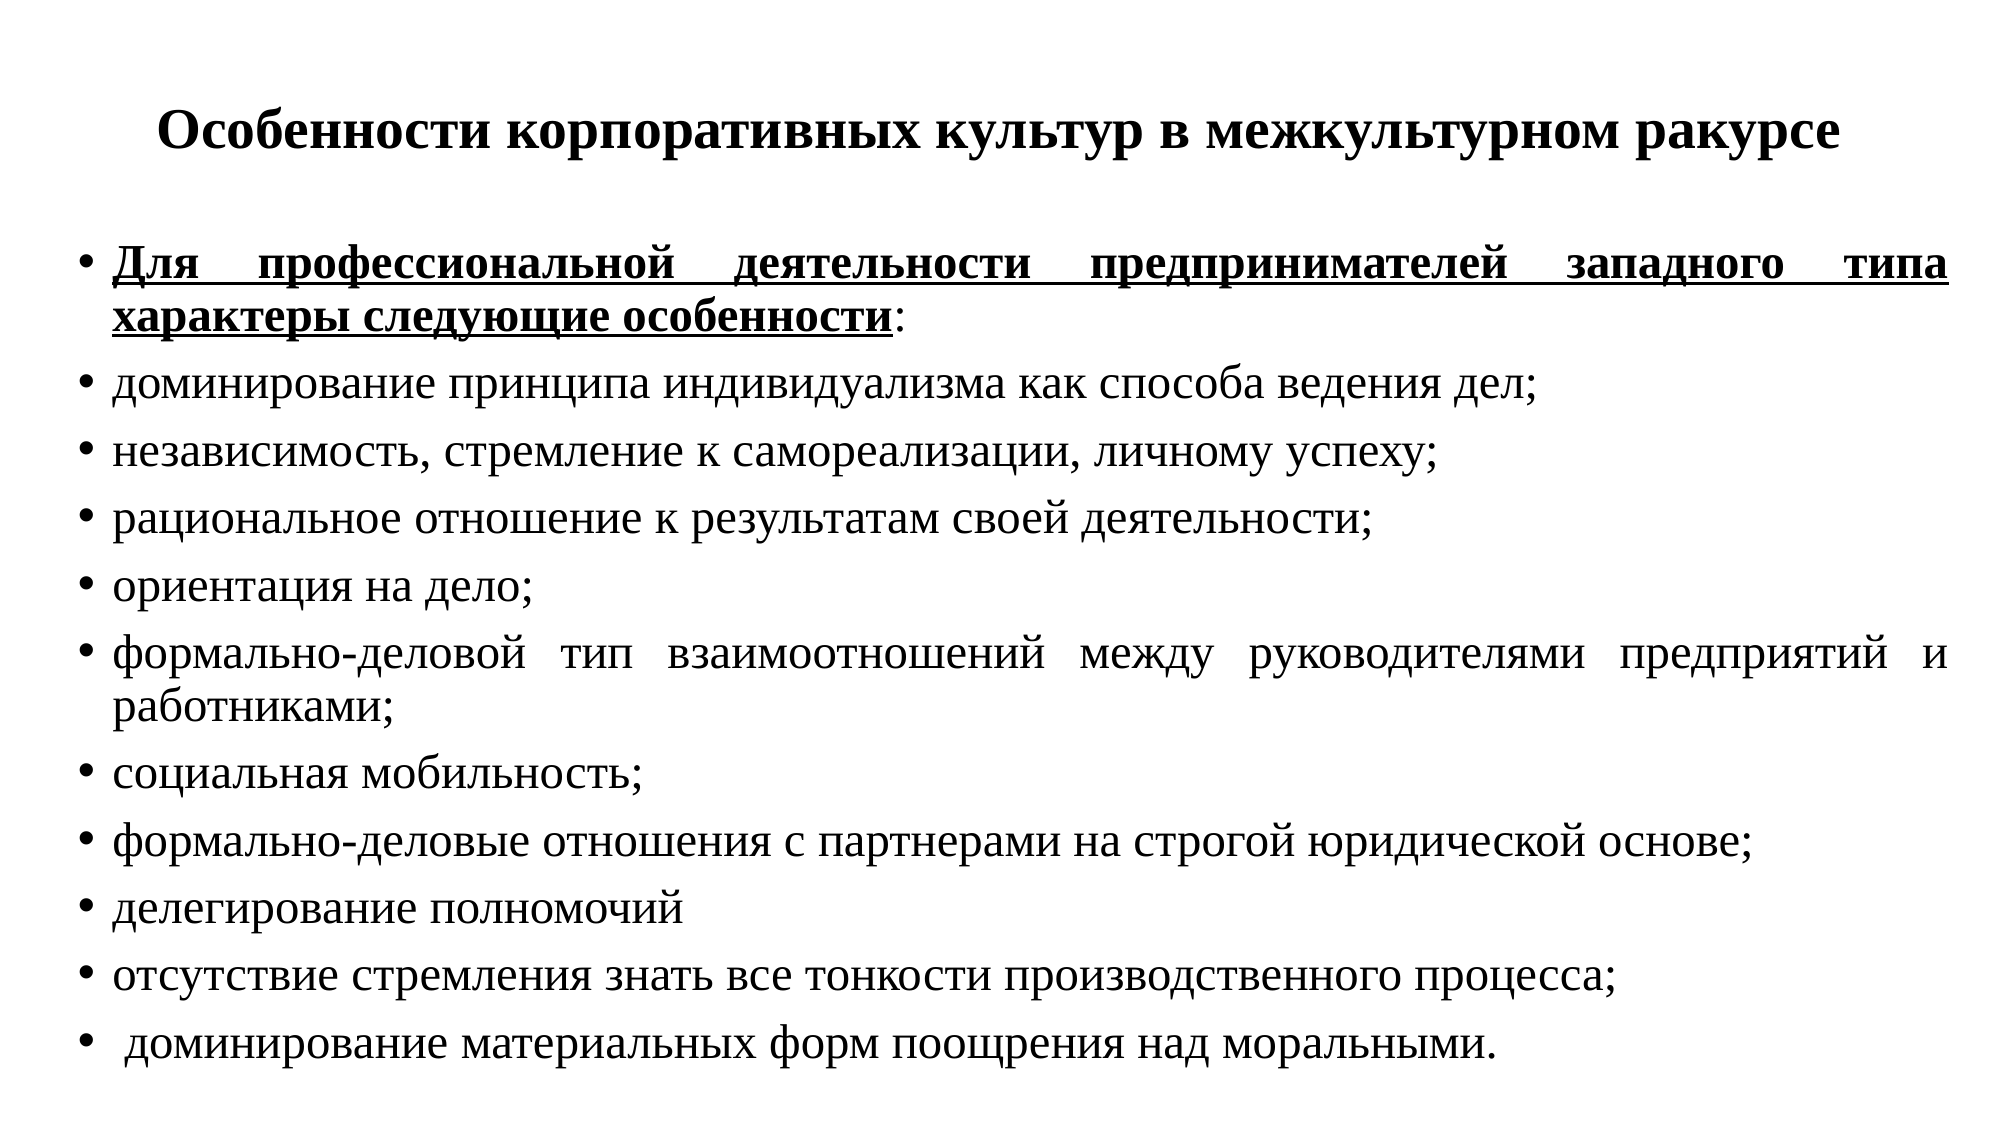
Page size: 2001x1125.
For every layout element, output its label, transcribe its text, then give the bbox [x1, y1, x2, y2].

list Для профессиональной деятельности предпринимателей западного типа характеры следующие особенности: доминирование принципа индивидуализма как способа ведения дел; независимость, стремление к самореализации, личному успеху; рациональное отношение к результатам своей деятельности; ориентация на дело; формально-деловой тип взаимоотношений между руководителями предприятий и работниками; социальная мобильность; формально-деловые отношения с партнерами на строгой юридической основе; делегирование полномочий отсутствие стремления знать все тонкости производственного процесса; доминирование материальных форм поощрения над моральными. [63, 229, 1964, 1088]
title Особенности корпоративных культур в межкультурном ракурсе [137, 59, 1863, 200]
